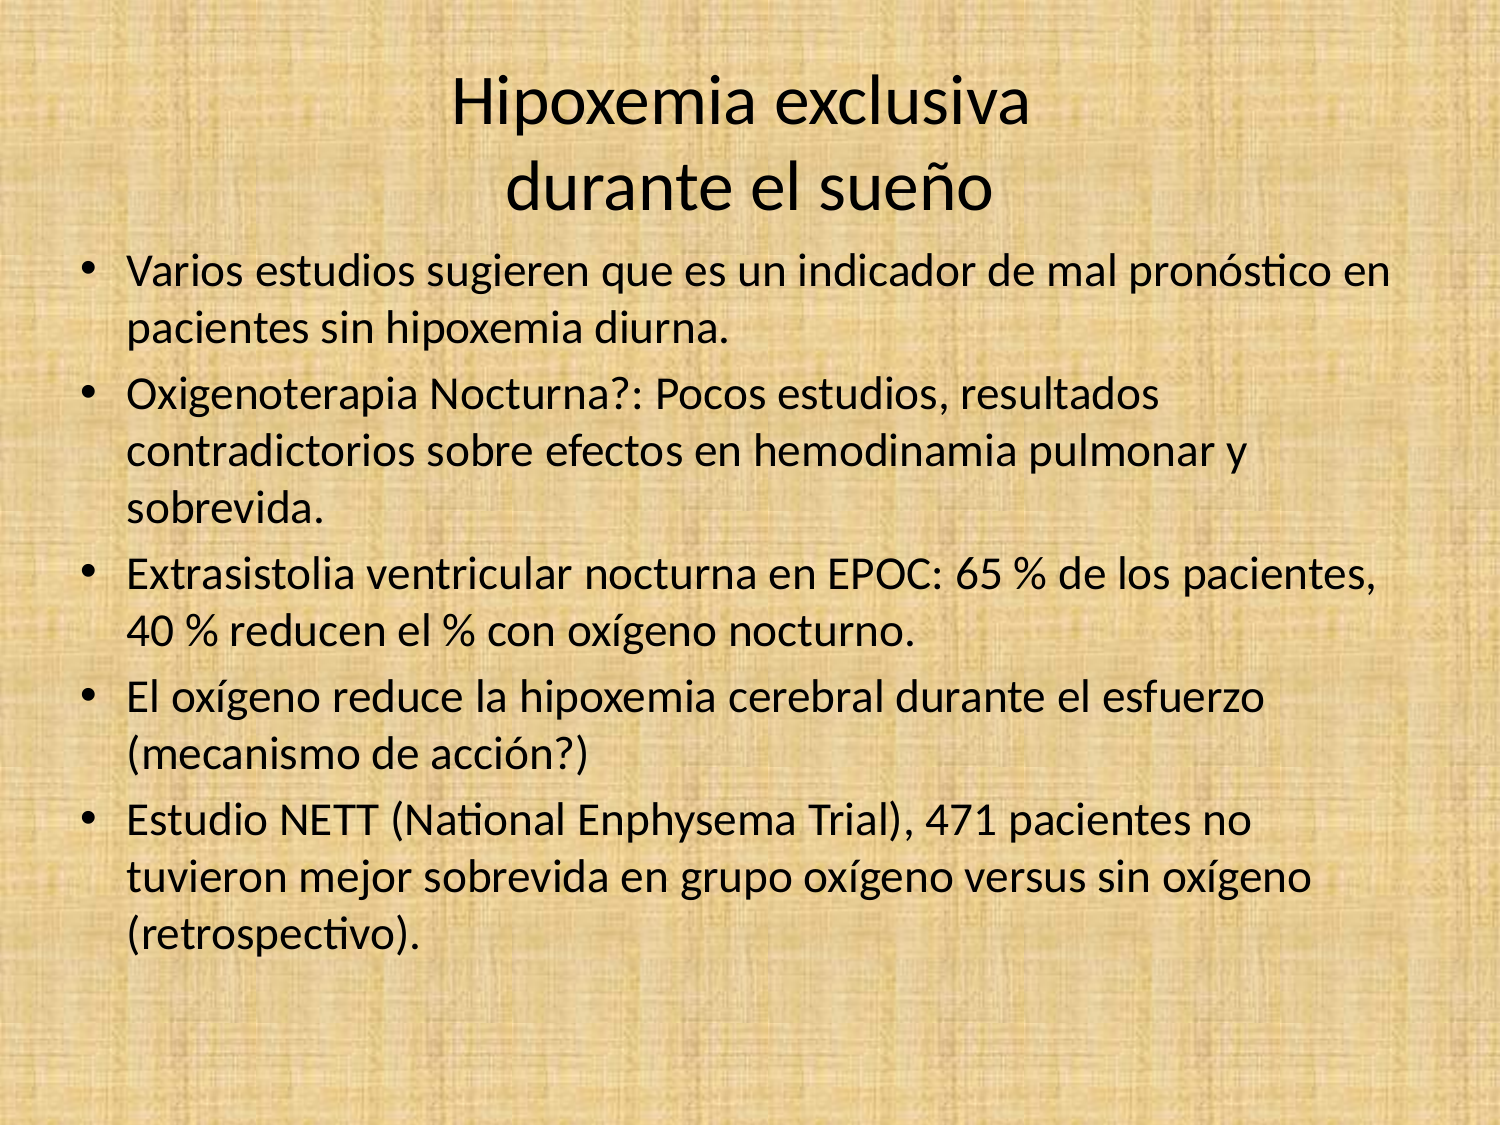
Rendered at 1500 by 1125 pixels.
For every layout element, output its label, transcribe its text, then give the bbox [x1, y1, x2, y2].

title Hipoxemia exclusiva durante el sueño [75, 45, 1425, 233]
picture [0, 0, 1500, 1125]
list Varios estudios sugieren que es un indicador de mal pronóstico en pacientes sin hipoxemia diurna. Oxigenoterapia Nocturna?: Pocos estudios, resultados contradictorios sobre efectos en hemodinamia pulmonar y sobrevida. Extrasistolia ventricular nocturna en EPOC: 65 % de los pacientes, 40 % reducen el % con oxígeno nocturno. El oxígeno reduce la hipoxemia cerebral durante el esfuerzo (mecanismo de acción?) Estudio NETT (National Enphysema Trial), 471 pacientes no tuvieron mejor sobrevida en grupo oxígeno versus sin oxígeno (retrospectivo). [64, 231, 1415, 975]
